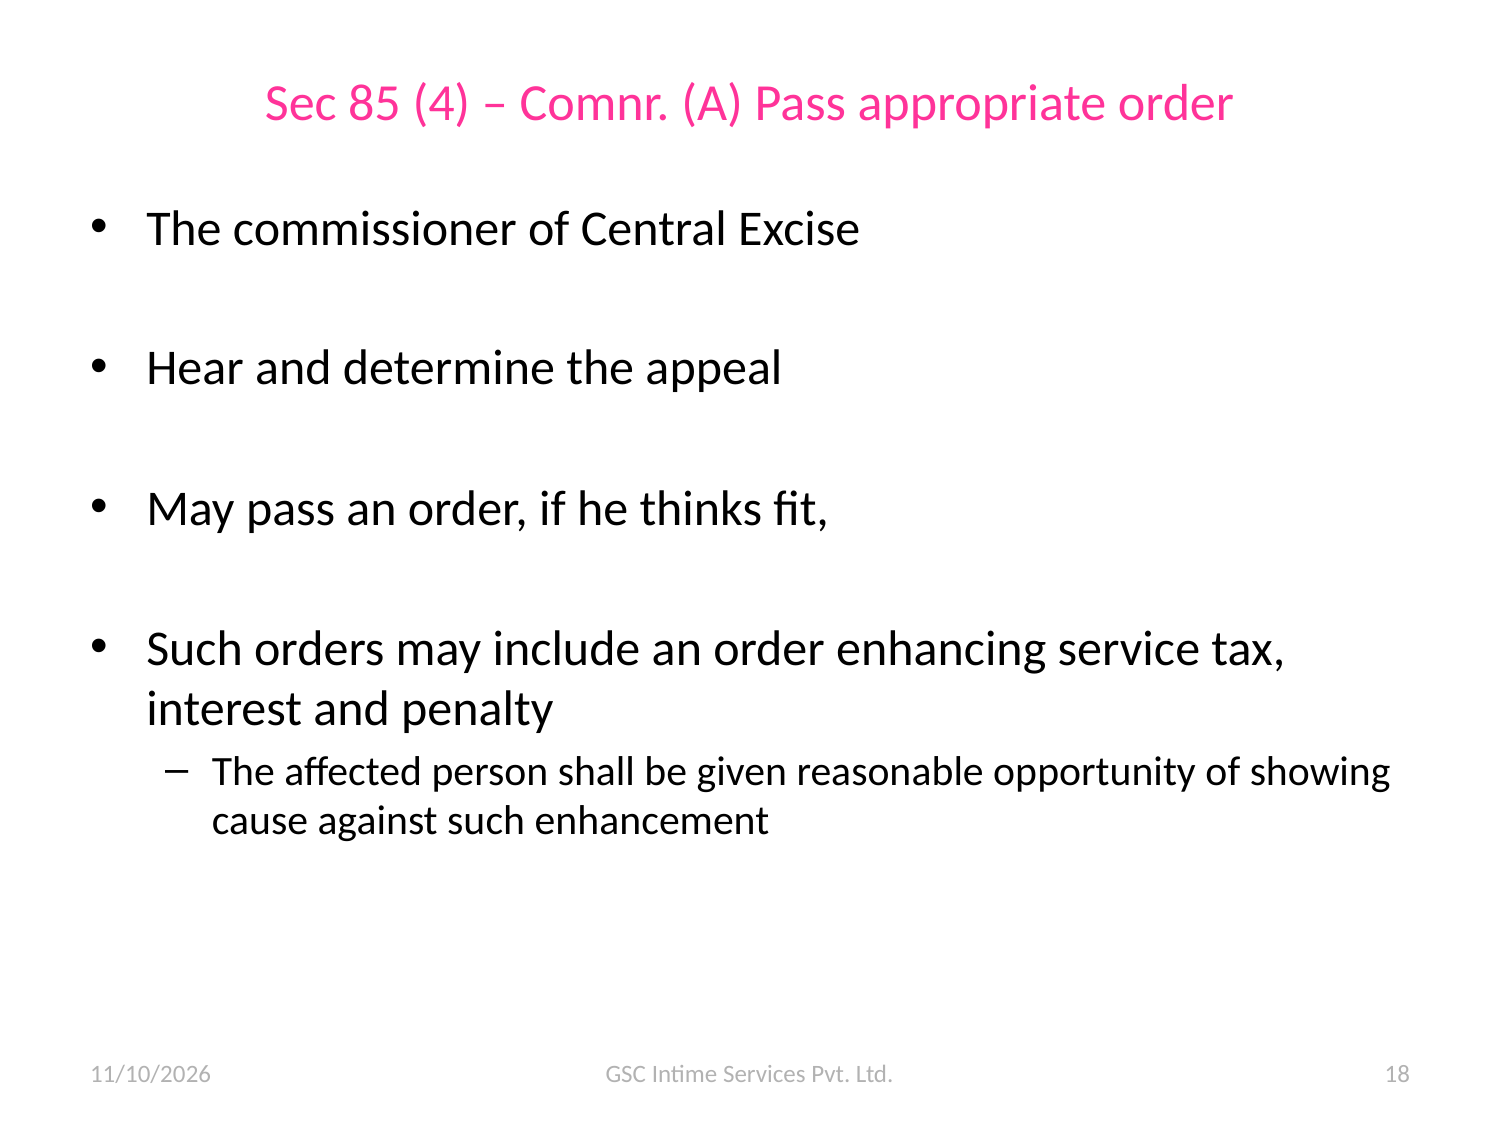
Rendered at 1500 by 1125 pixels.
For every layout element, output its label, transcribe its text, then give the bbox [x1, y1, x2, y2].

footer GSC Intime Services Pvt. Ltd. [512, 1042, 988, 1103]
list The commissioner of Central Excise Hear and determine the appeal May pass an order, if he thinks fit, Such orders may include an order enhancing service tax, interest and penalty The affected person shall be given reasonable opportunity of showing cause against such enhancement [75, 187, 1425, 1013]
slide_number 18 [1074, 1042, 1425, 1103]
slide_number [75, 1042, 425, 1103]
title Sec 85 (4) – Comnr. (A) Pass appropriate order [75, 50, 1425, 150]
